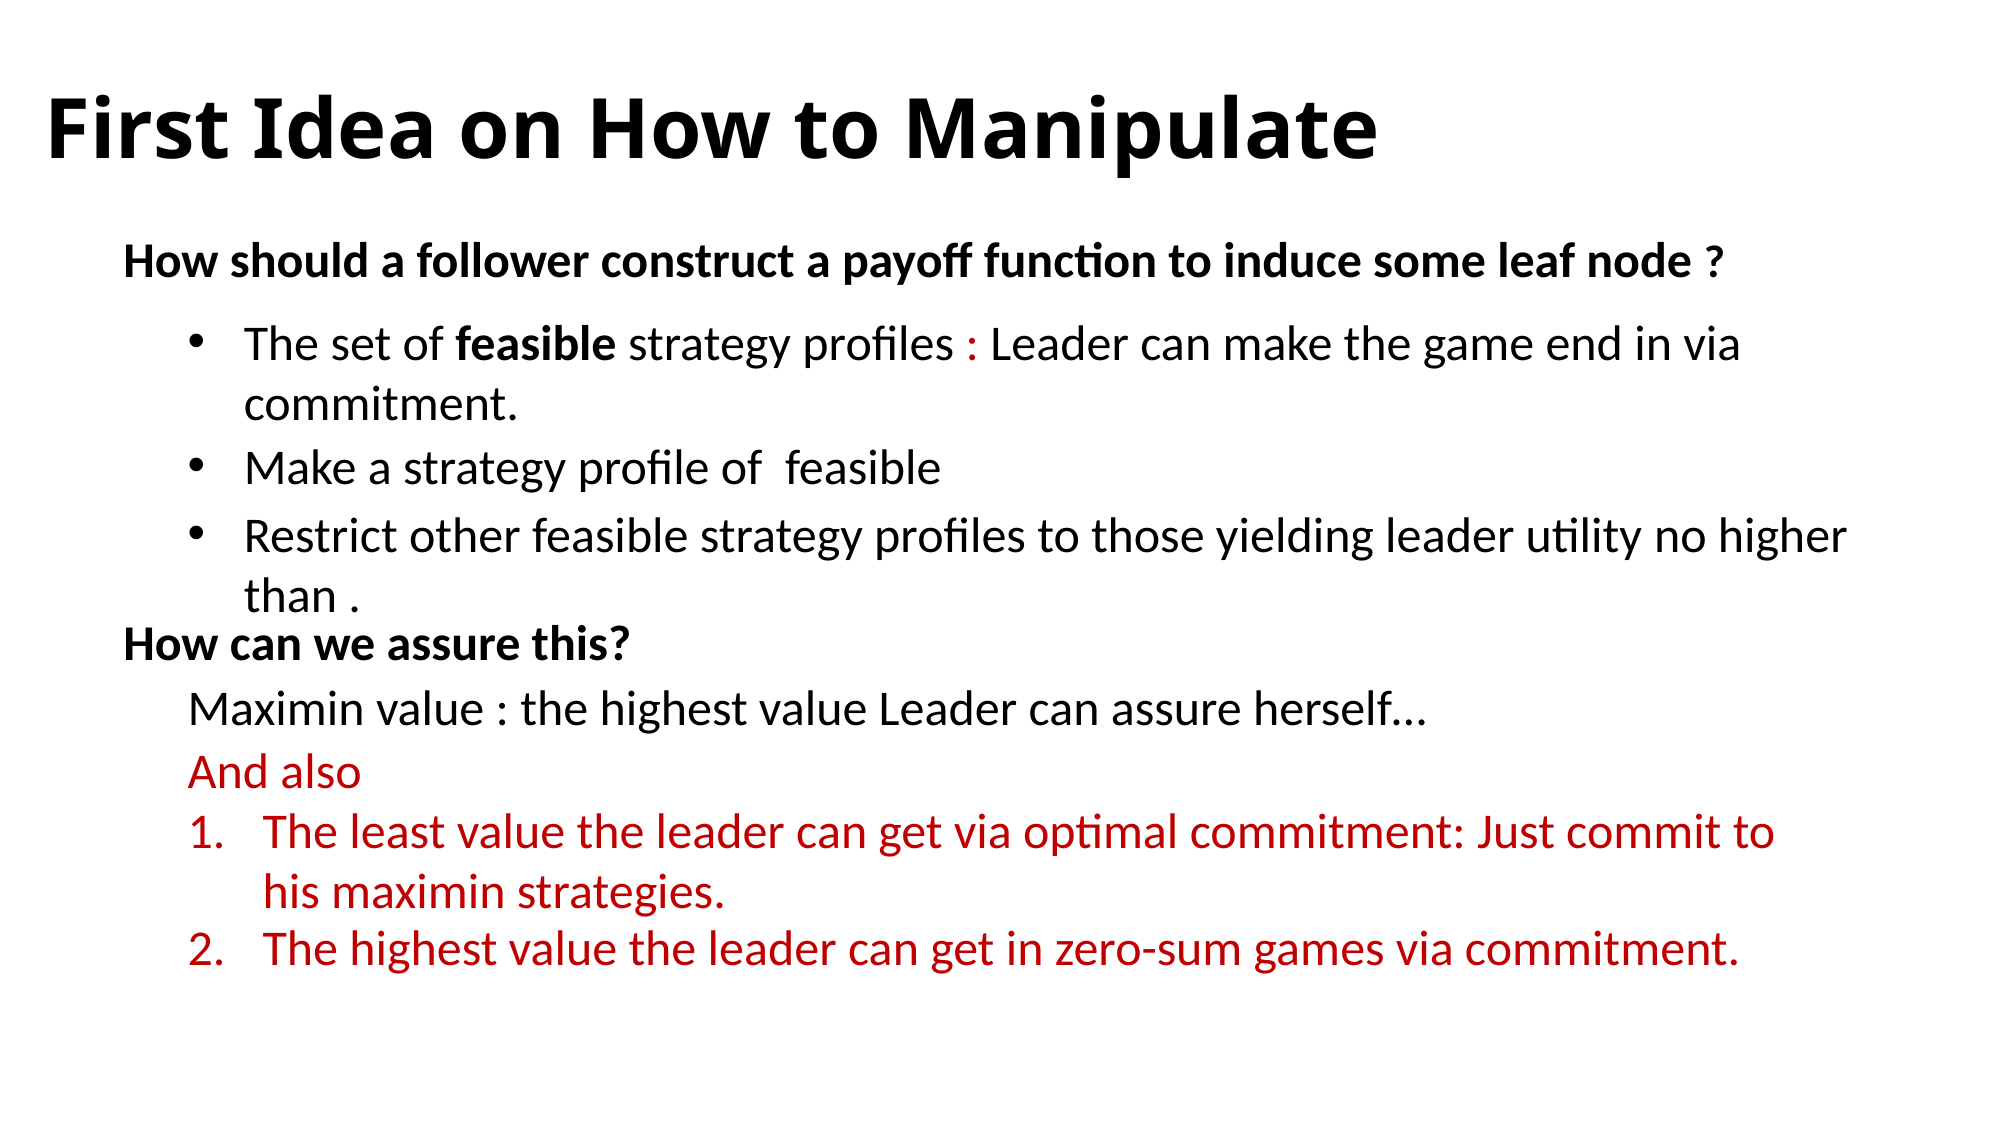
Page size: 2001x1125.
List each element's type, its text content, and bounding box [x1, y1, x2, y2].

text_box The highest value the leader can get in zero-sum games via commitment. [172, 907, 1830, 983]
text_box And also The least value the leader can get via optimal commitment: Just commit to his maximin strategies. [172, 731, 1830, 907]
title First Idea on How to Manipulate [29, 22, 1971, 240]
text_box How can we assure this? [108, 603, 1937, 678]
